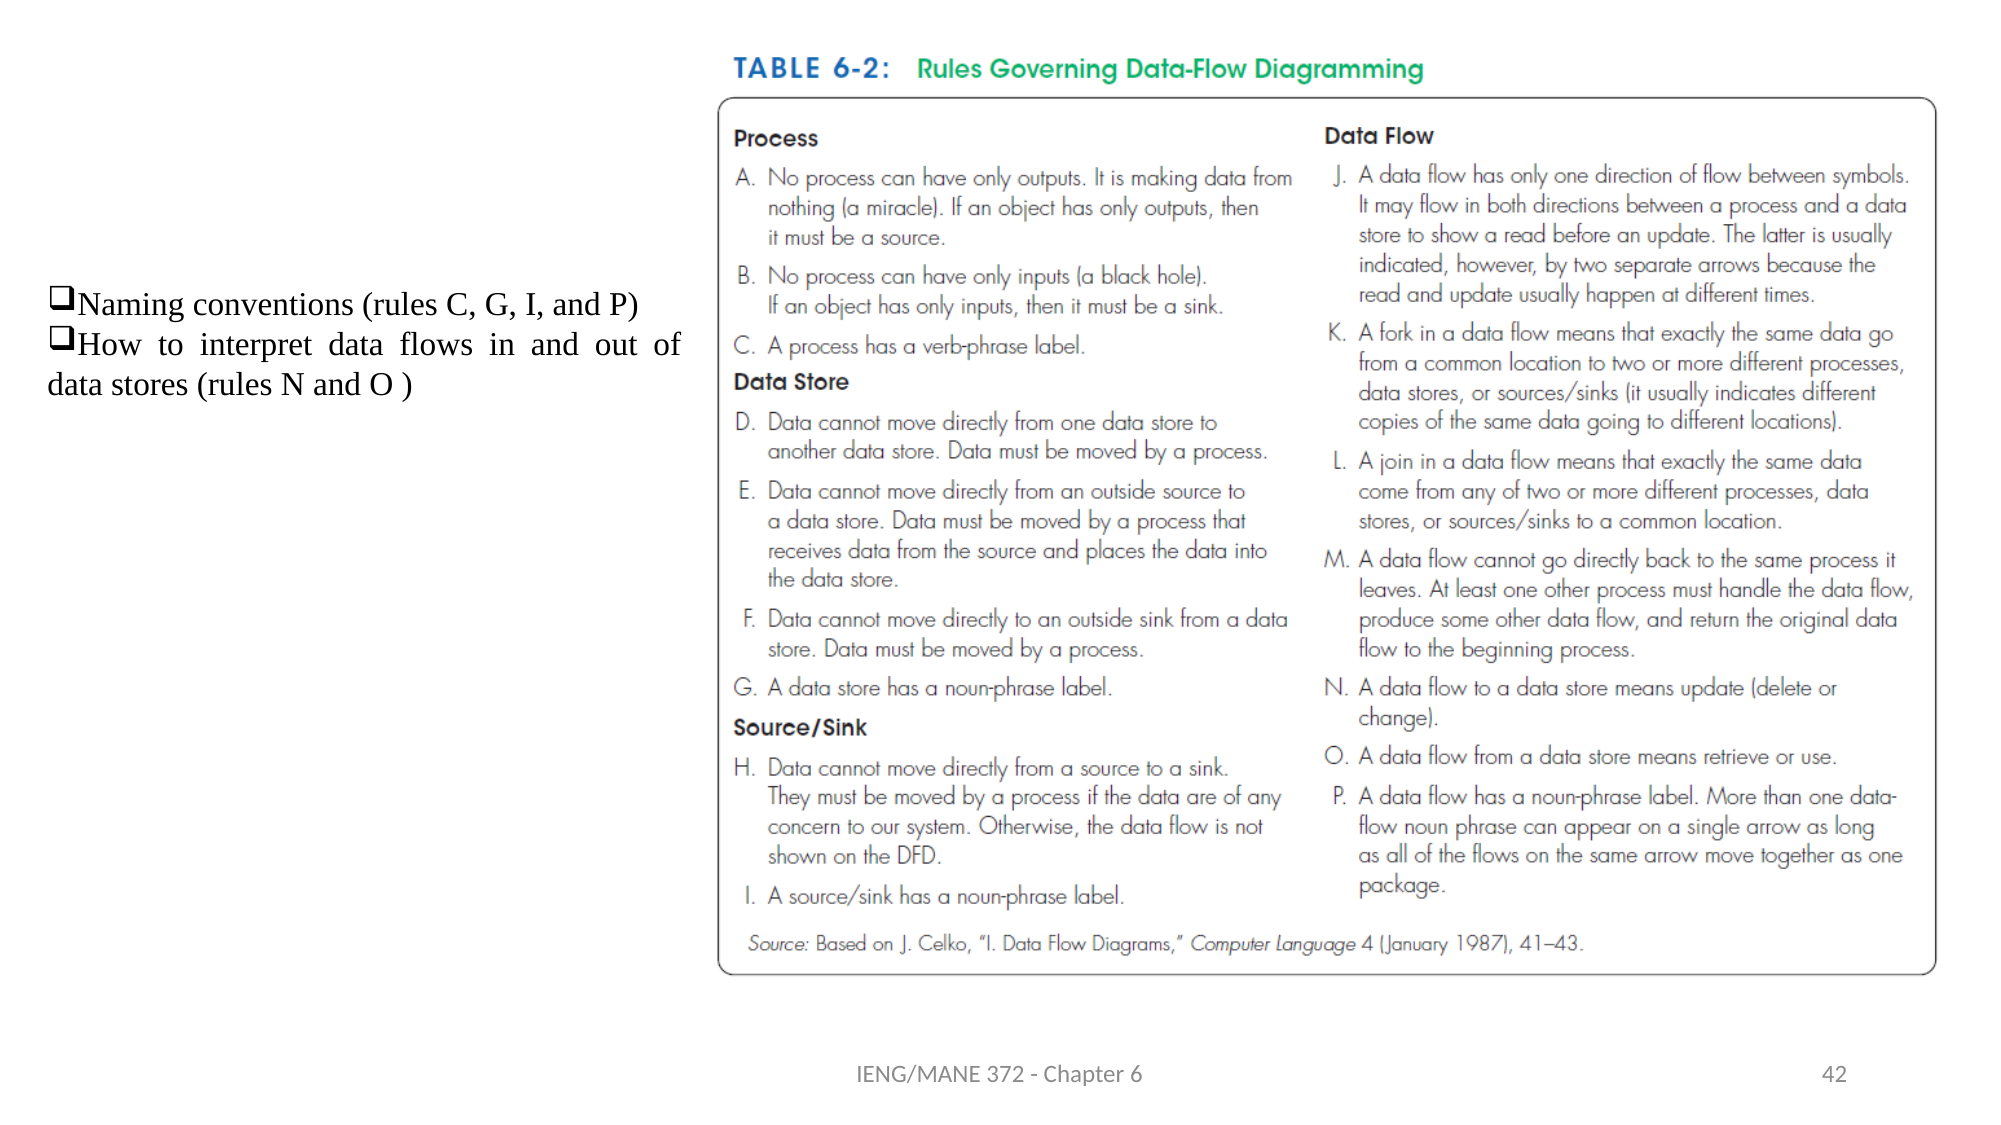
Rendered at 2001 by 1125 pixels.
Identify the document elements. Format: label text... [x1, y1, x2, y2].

picture [696, 34, 1952, 992]
text_box Naming conventions (rules C, G, I, and P) How to interpret data flows in and out of data stores (rules N and O ) [32, 274, 696, 410]
footer IENG/MANE 372 - Chapter 6 [662, 1042, 1338, 1103]
slide_number 42 [1412, 1042, 1863, 1103]
